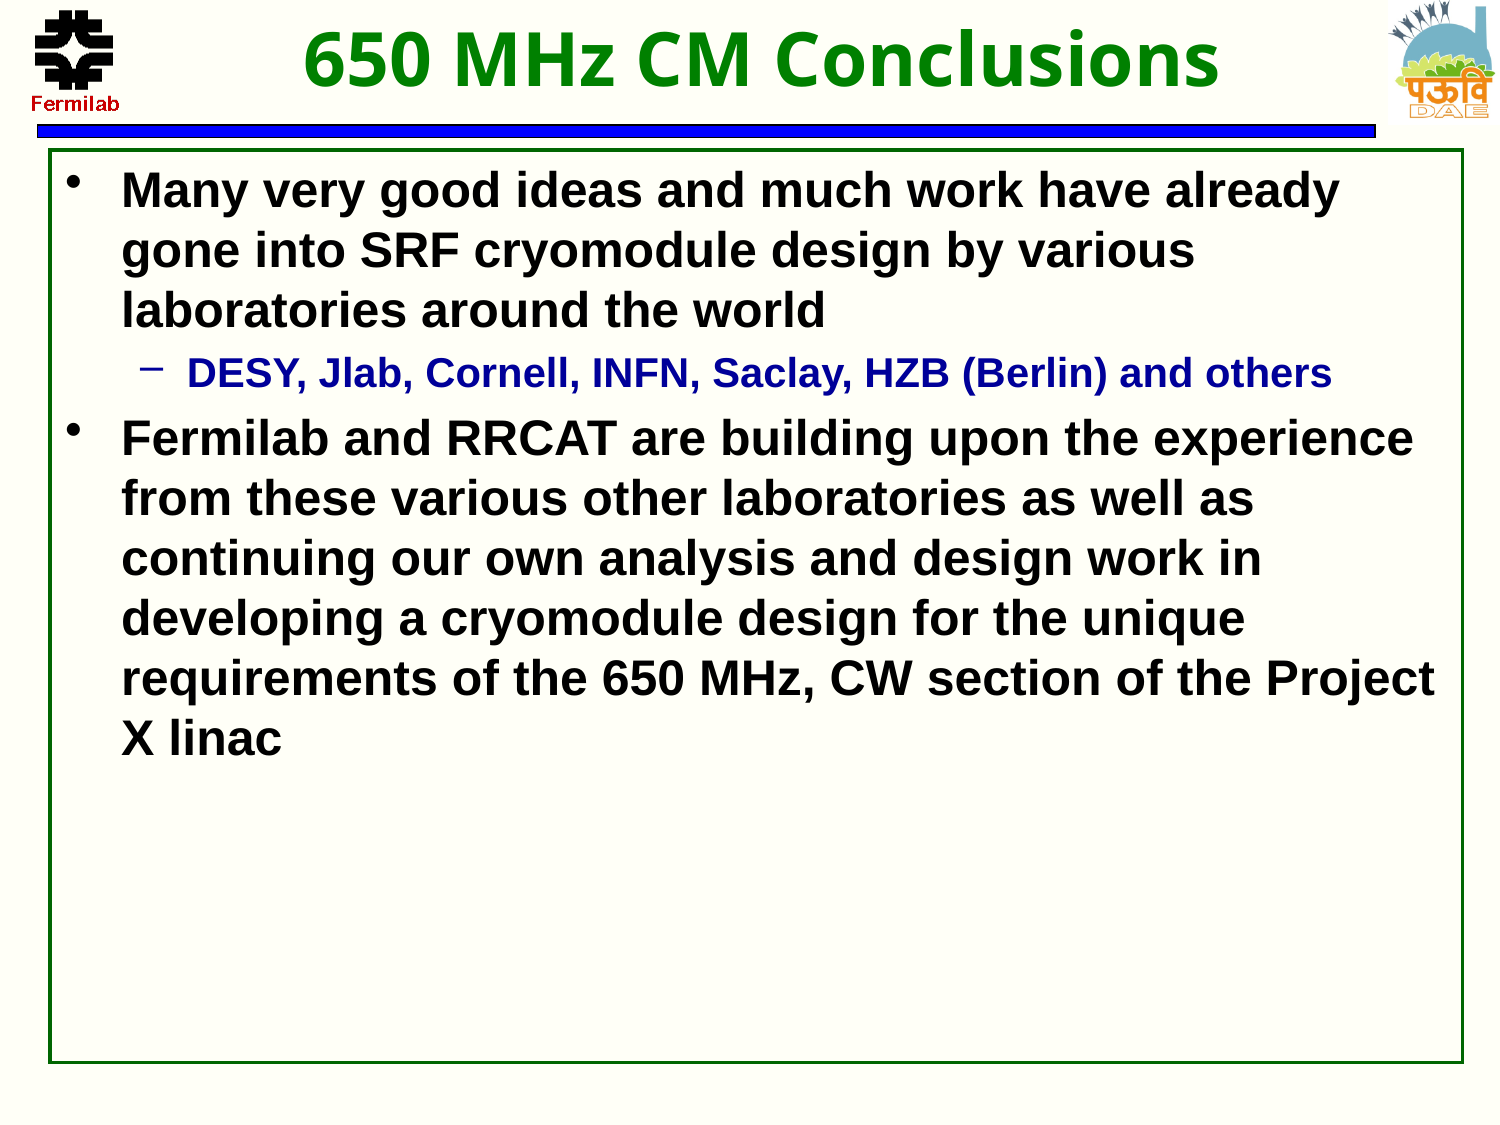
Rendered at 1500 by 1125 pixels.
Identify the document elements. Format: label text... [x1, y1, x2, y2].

picture [0, 0, 150, 124]
picture [1388, 0, 1500, 125]
title 650 MHz CM Conclusions [149, 0, 1376, 113]
list Many very good ideas and much work have already gone into SRF cryomodule design by various laboratories around the world DESY, Jlab, Cornell, INFN, Saclay, HZB (Berlin) and others Fermilab and RRCAT are building upon the experience from these various other laboratories as well as continuing our own analysis and design work in developing a cryomodule design for the unique requirements of the 650 MHz, CW section of the Project X linac [48, 148, 1464, 1064]
